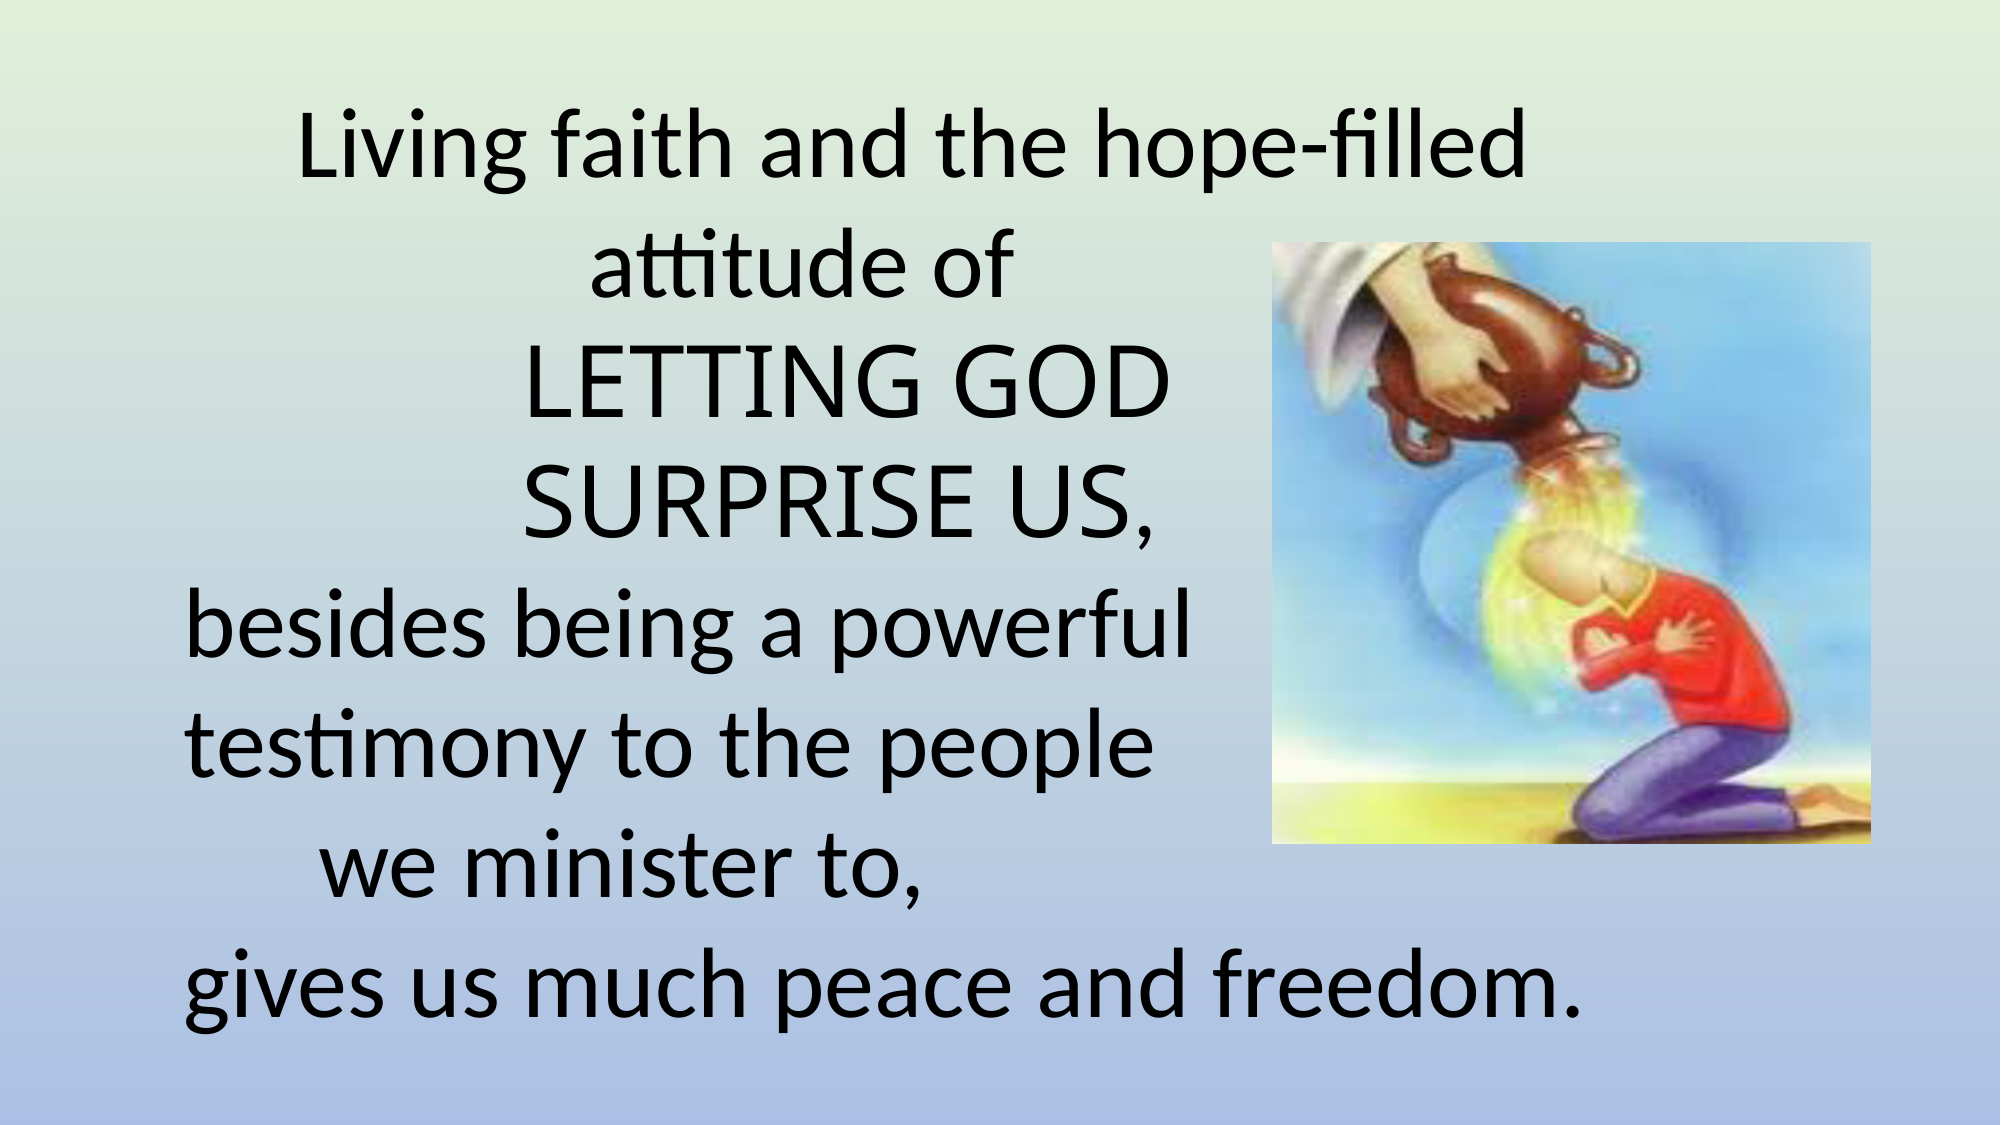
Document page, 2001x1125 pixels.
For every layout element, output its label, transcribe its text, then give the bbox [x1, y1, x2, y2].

picture [1272, 242, 1871, 844]
text_box Living faith and the hope-filled attitude of LETTING GOD SURPRISE US, besides being a powerful testimony to the people we minister to, gives us much peace and freedom. [168, 70, 1832, 1045]
